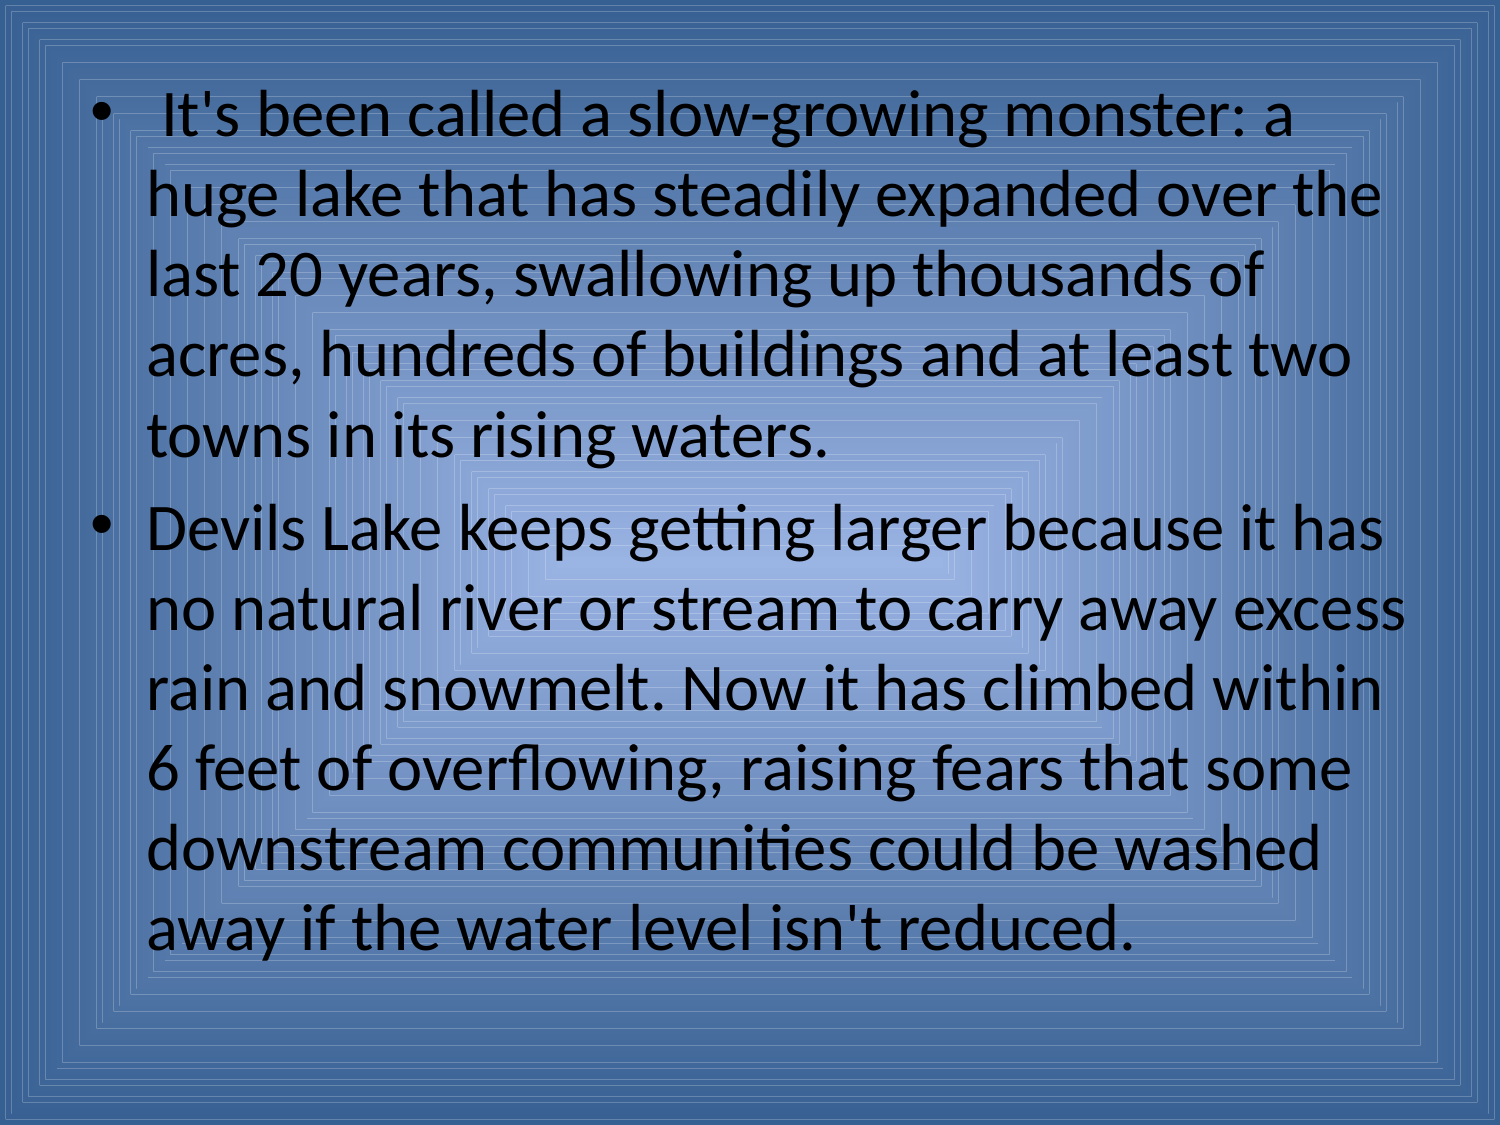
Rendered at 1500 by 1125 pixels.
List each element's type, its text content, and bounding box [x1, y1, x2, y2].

list It's been called a slow-growing monster: a huge lake that has steadily expanded over the last 20 years, swallowing up thousands of acres, hundreds of buildings and at least two towns in its rising waters. Devils Lake keeps getting larger because it has no natural river or stream to carry away excess rain and snowmelt. Now it has climbed within 6 feet of overflowing, raising fears that some downstream communities could be washed away if the water level isn't reduced. [75, 62, 1425, 1005]
